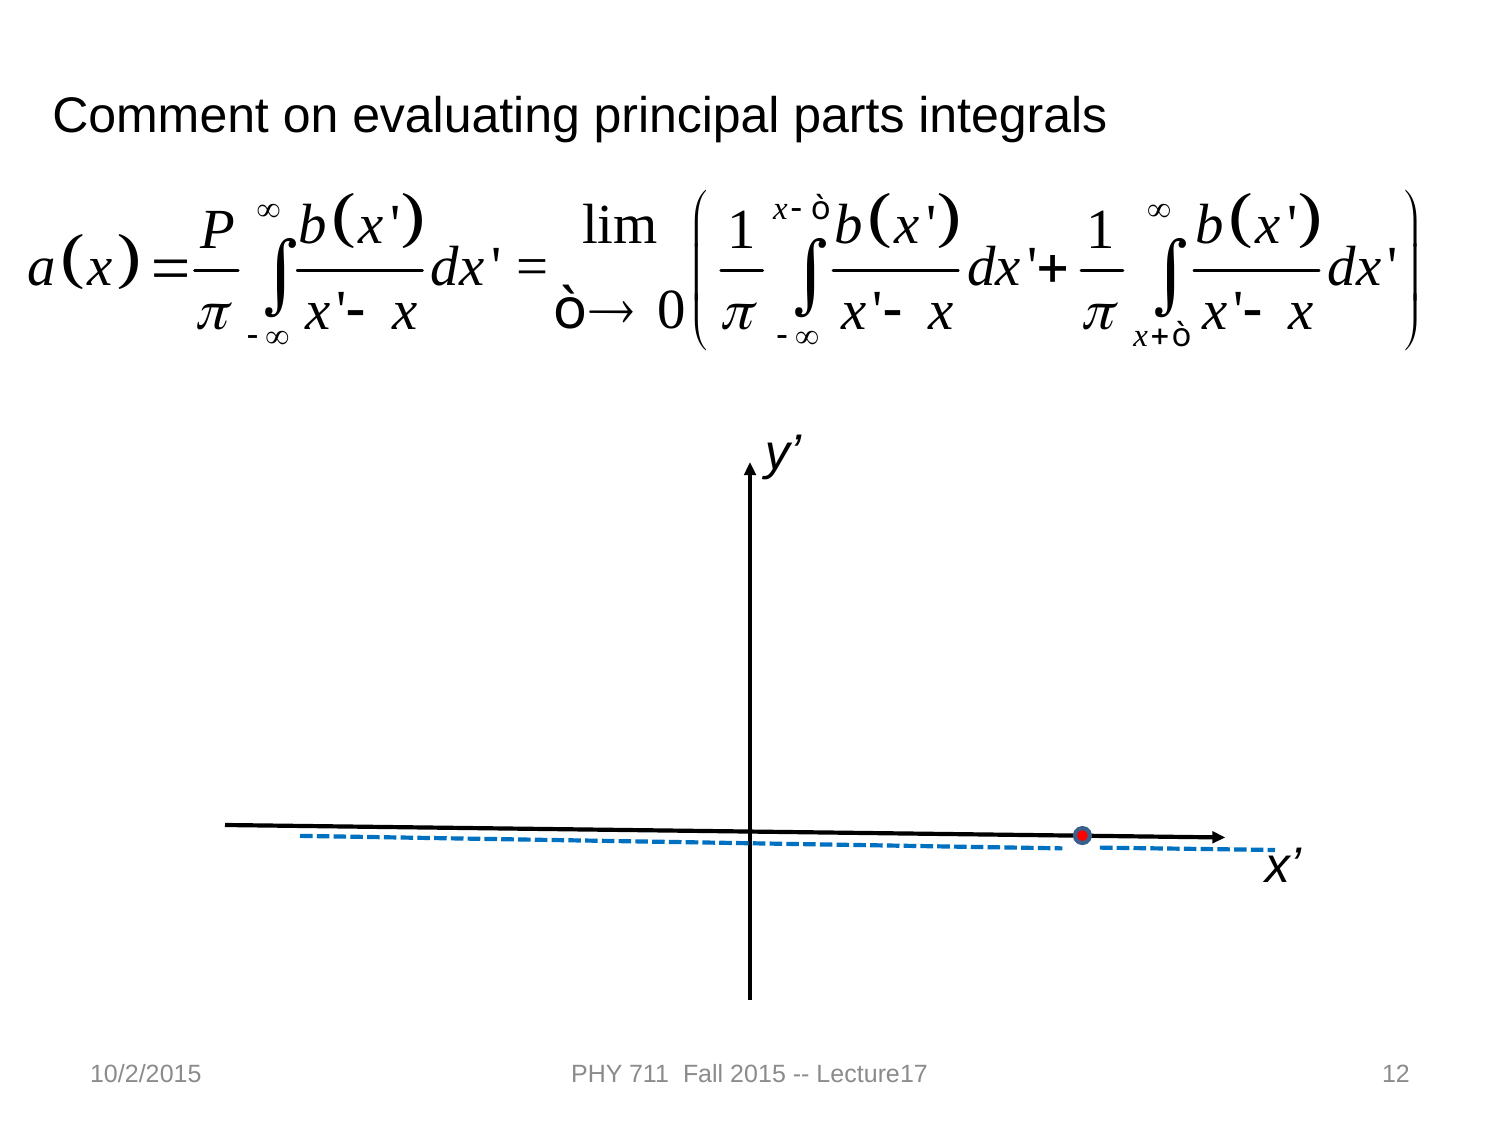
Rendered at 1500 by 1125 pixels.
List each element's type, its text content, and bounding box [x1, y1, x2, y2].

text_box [1099, 847, 1276, 851]
text_box x’ [1249, 824, 1338, 900]
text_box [754, 824, 1226, 838]
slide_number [75, 1042, 425, 1103]
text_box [224, 824, 745, 838]
text_box Comment on evaluating principal parts integrals [37, 74, 1325, 150]
slide_number 12 [1074, 1042, 1425, 1103]
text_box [21, 180, 1429, 361]
footer PHY 711 Fall 2015 -- Lecture17 [512, 1042, 988, 1103]
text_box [299, 835, 1063, 849]
text_box y’ [749, 412, 838, 488]
